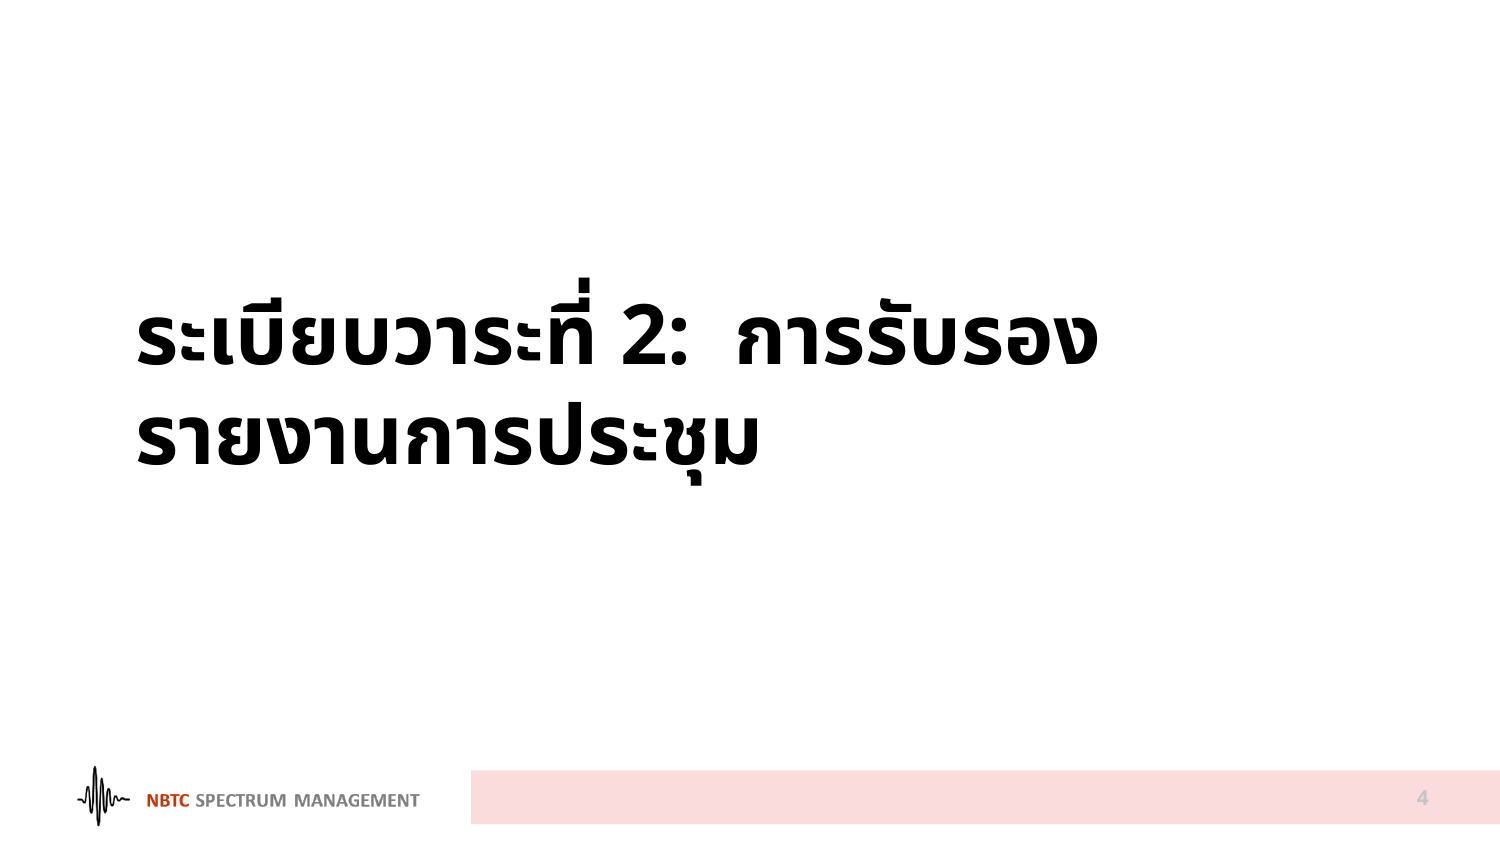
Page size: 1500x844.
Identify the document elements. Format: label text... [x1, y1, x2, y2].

title ระเบียบวาระที่ 2: การรับรองรายงานการประชุม [120, 323, 1380, 440]
picture [75, 762, 434, 830]
slide_number 4 [1401, 778, 1458, 819]
